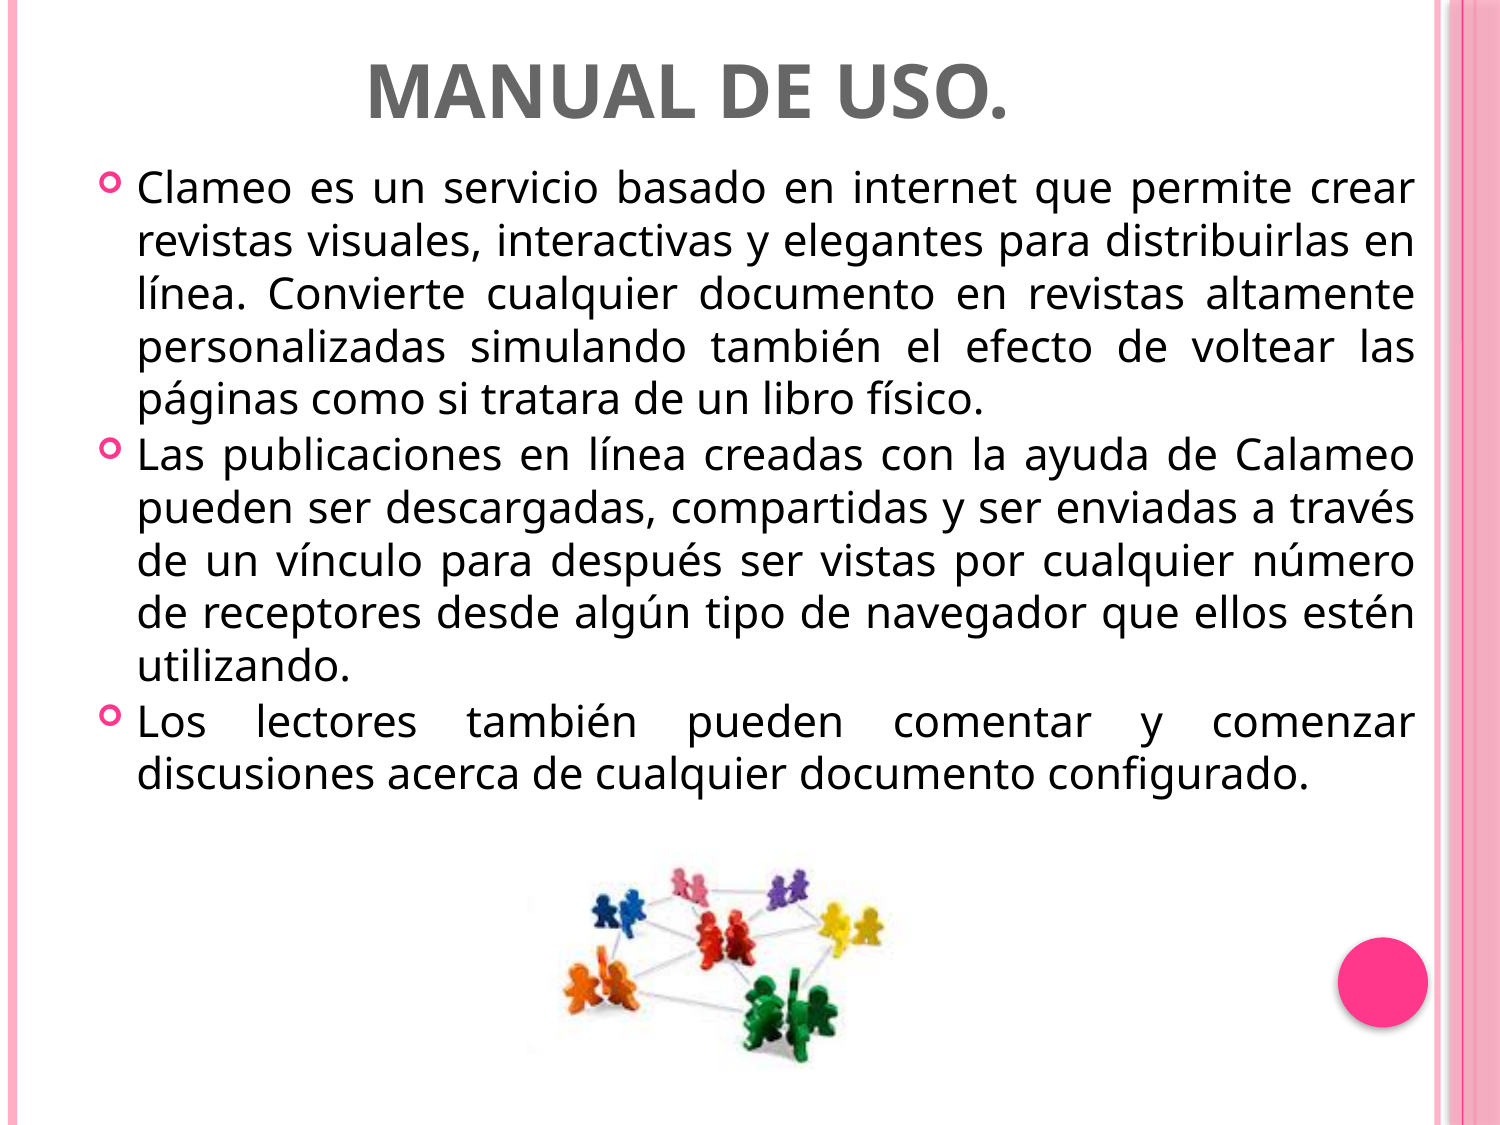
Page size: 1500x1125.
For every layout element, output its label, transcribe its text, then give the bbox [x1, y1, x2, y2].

title Manual de uso. [75, 45, 1300, 141]
picture [526, 819, 927, 1079]
list Clameo es un servicio basado en internet que permite crear revistas visuales, interactivas y elegantes para distribuirlas en línea. Convierte cualquier documento en revistas altamente personalizadas simulando también el efecto de voltear las páginas como si tratara de un libro físico. Las publicaciones en línea creadas con la ayuda de Calameo pueden ser descargadas, compartidas y ser enviadas a través de un vínculo para después ser vistas por cualquier número de receptores desde algún tipo de navegador que ellos estén utilizando. Los lectores también pueden comentar y comenzar discusiones acerca de cualquier documento configurado. [82, 152, 1432, 895]
